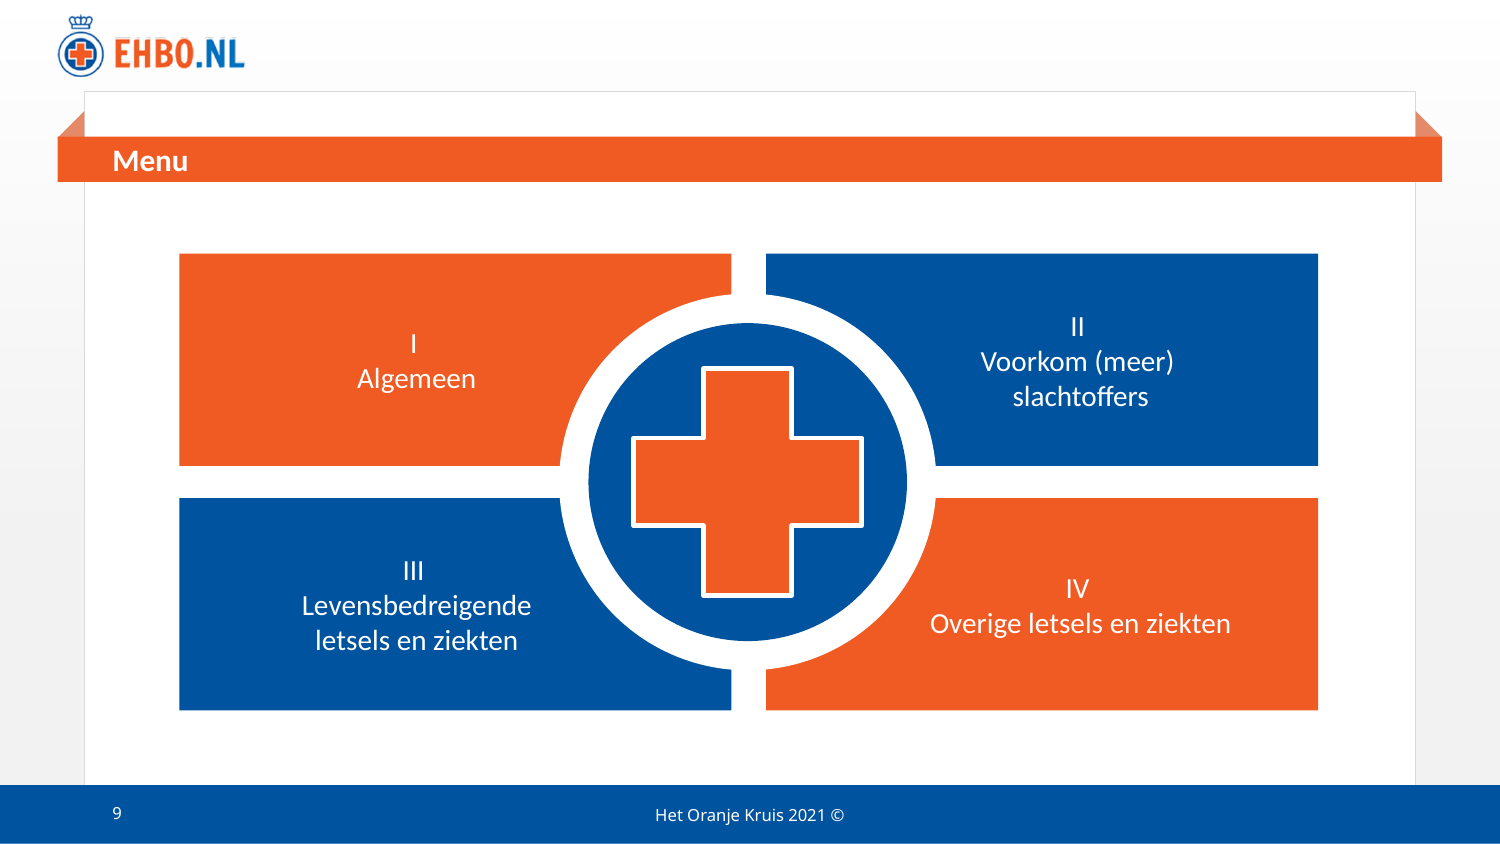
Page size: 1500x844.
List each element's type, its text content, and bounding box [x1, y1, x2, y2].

footer Het Oranje Kruis 2021 © [512, 793, 988, 836]
text_box IV Overige letsels en ziekten [764, 496, 1320, 712]
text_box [558, 293, 937, 671]
text_box I Algemeen [177, 251, 734, 468]
text_box [112, 137, 1223, 183]
text_box [66, 36, 244, 58]
text_box II Voorkom (meer) slachtoffers [764, 251, 1320, 468]
slide_number 9 [112, 793, 349, 836]
text_box III Levensbedreigende letsels en ziekten [177, 496, 734, 712]
